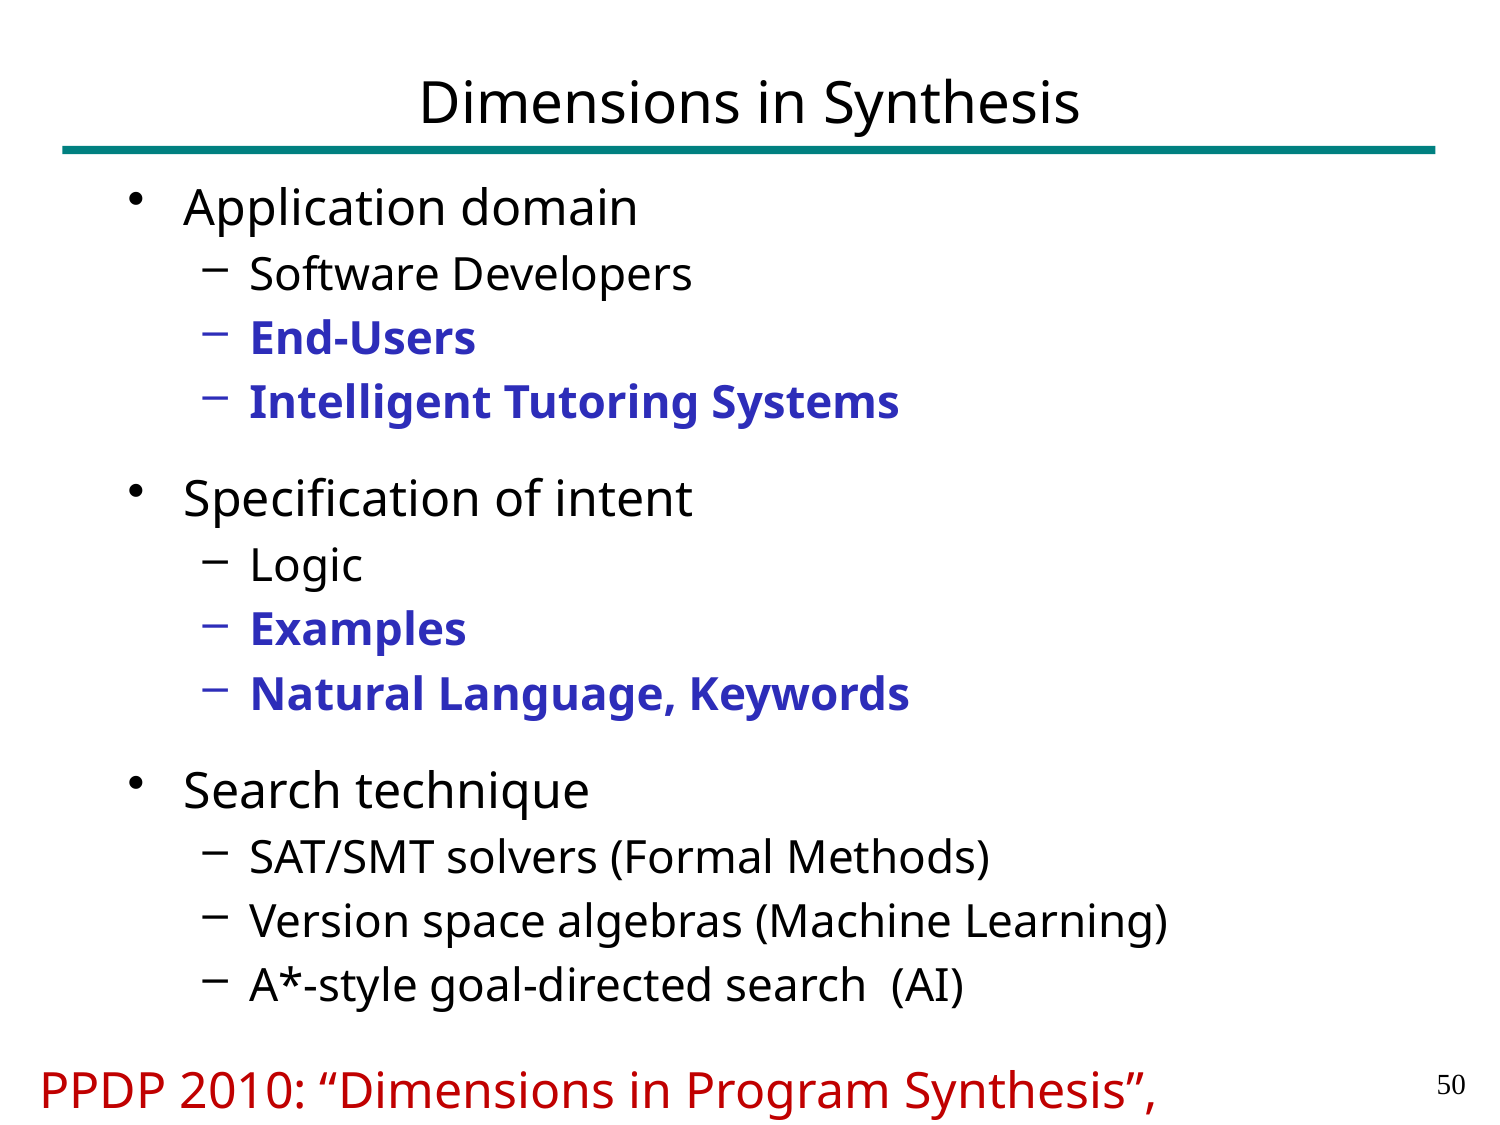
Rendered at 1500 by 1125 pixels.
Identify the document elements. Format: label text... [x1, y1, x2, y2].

text_box PPDP 2010: “Dimensions in Program Synthesis”, Gulwani. [24, 1051, 1366, 1125]
title Dimensions in Synthesis [112, 49, 1388, 151]
list Application domain Software Developers End-Users Intelligent Tutoring Systems Specification of intent Logic Examples Natural Language, Keywords Search technique SAT/SMT solvers (Formal Methods) Version space algebras (Machine Learning) A*-style goal-directed search (AI) [112, 167, 1388, 1034]
slide_number 49 [1366, 1057, 1482, 1121]
